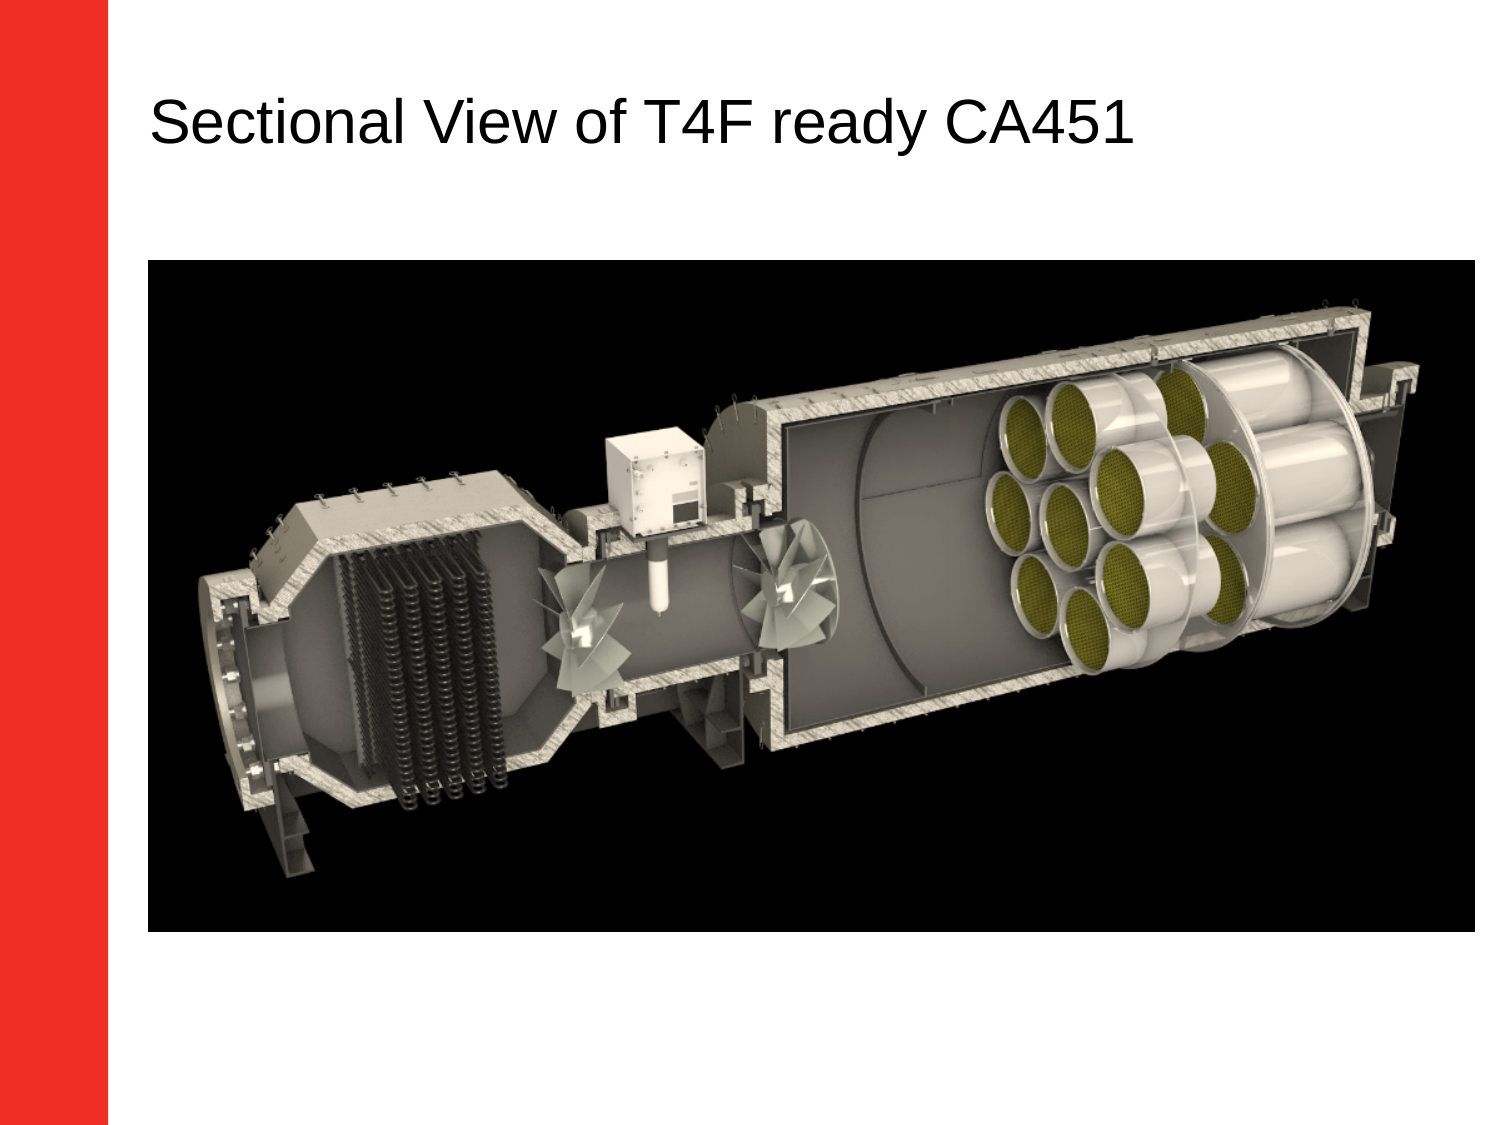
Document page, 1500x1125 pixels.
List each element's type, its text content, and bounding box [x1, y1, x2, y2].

title Sectional View of T4F ready CA451 [149, 48, 1475, 196]
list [148, 260, 1475, 932]
